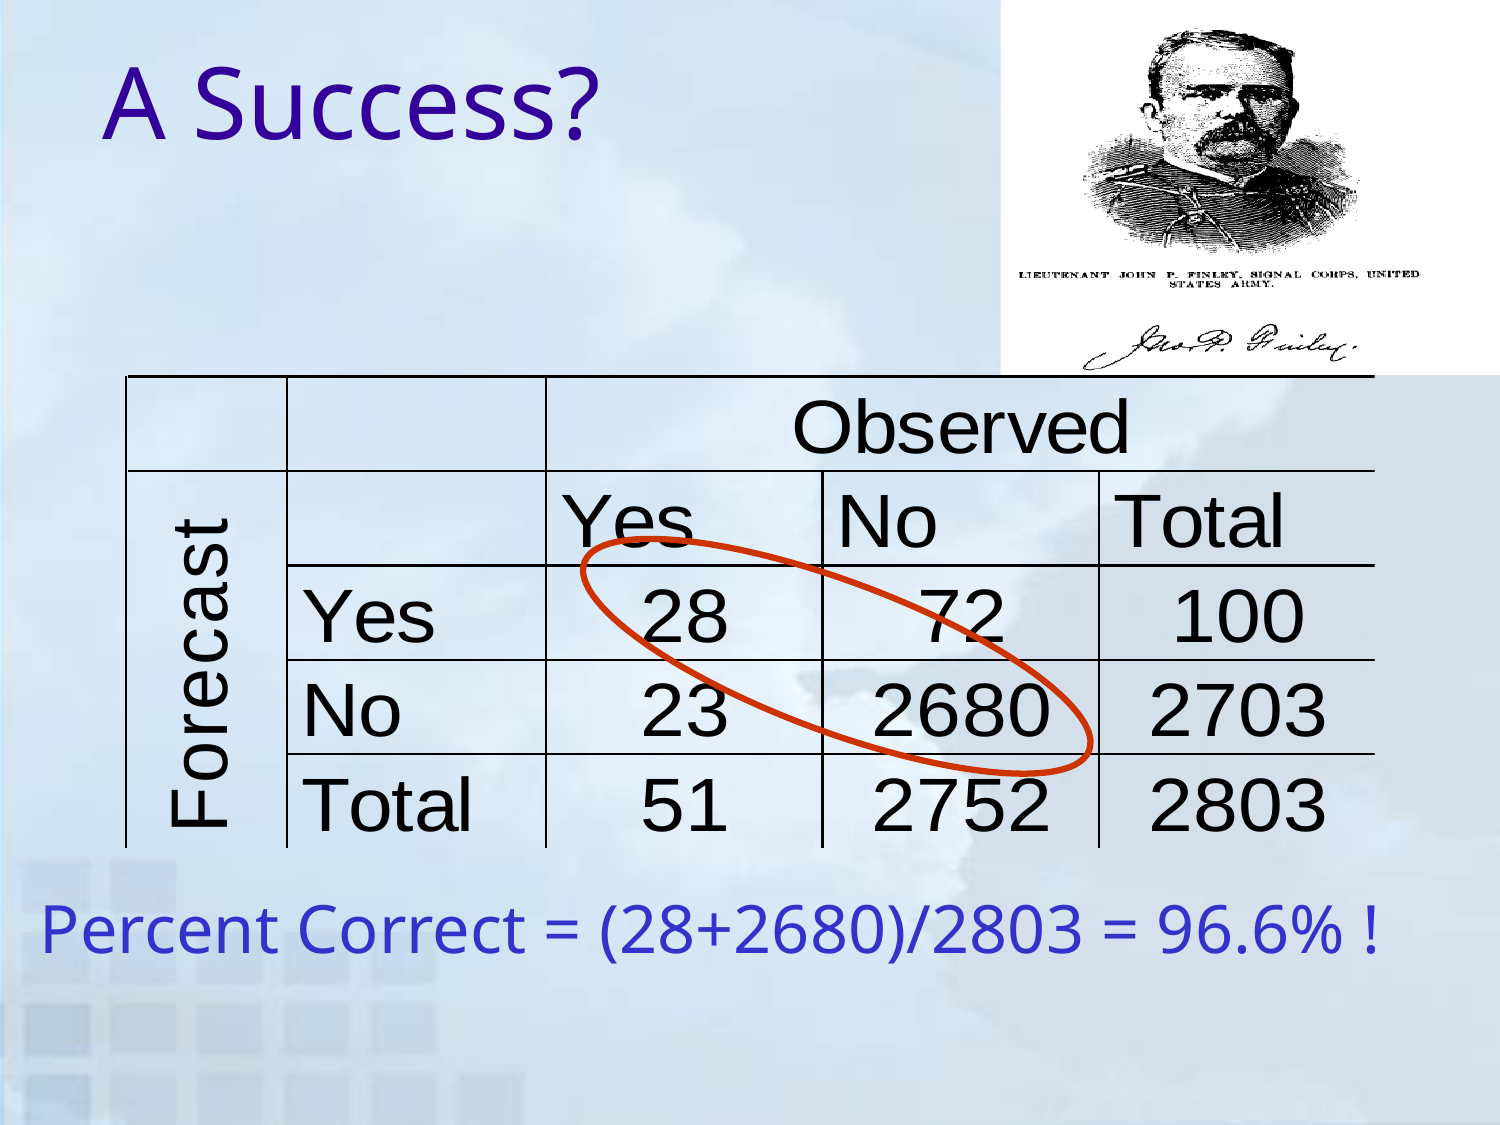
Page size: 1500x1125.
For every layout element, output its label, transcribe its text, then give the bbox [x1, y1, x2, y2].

text_box Percent Correct = (28+2680)/2803 = 96.6% ! [24, 879, 1448, 974]
picture [0, 0, 1500, 1125]
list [124, 375, 1378, 851]
title A Success? [87, 23, 995, 175]
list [1000, 0, 1500, 375]
